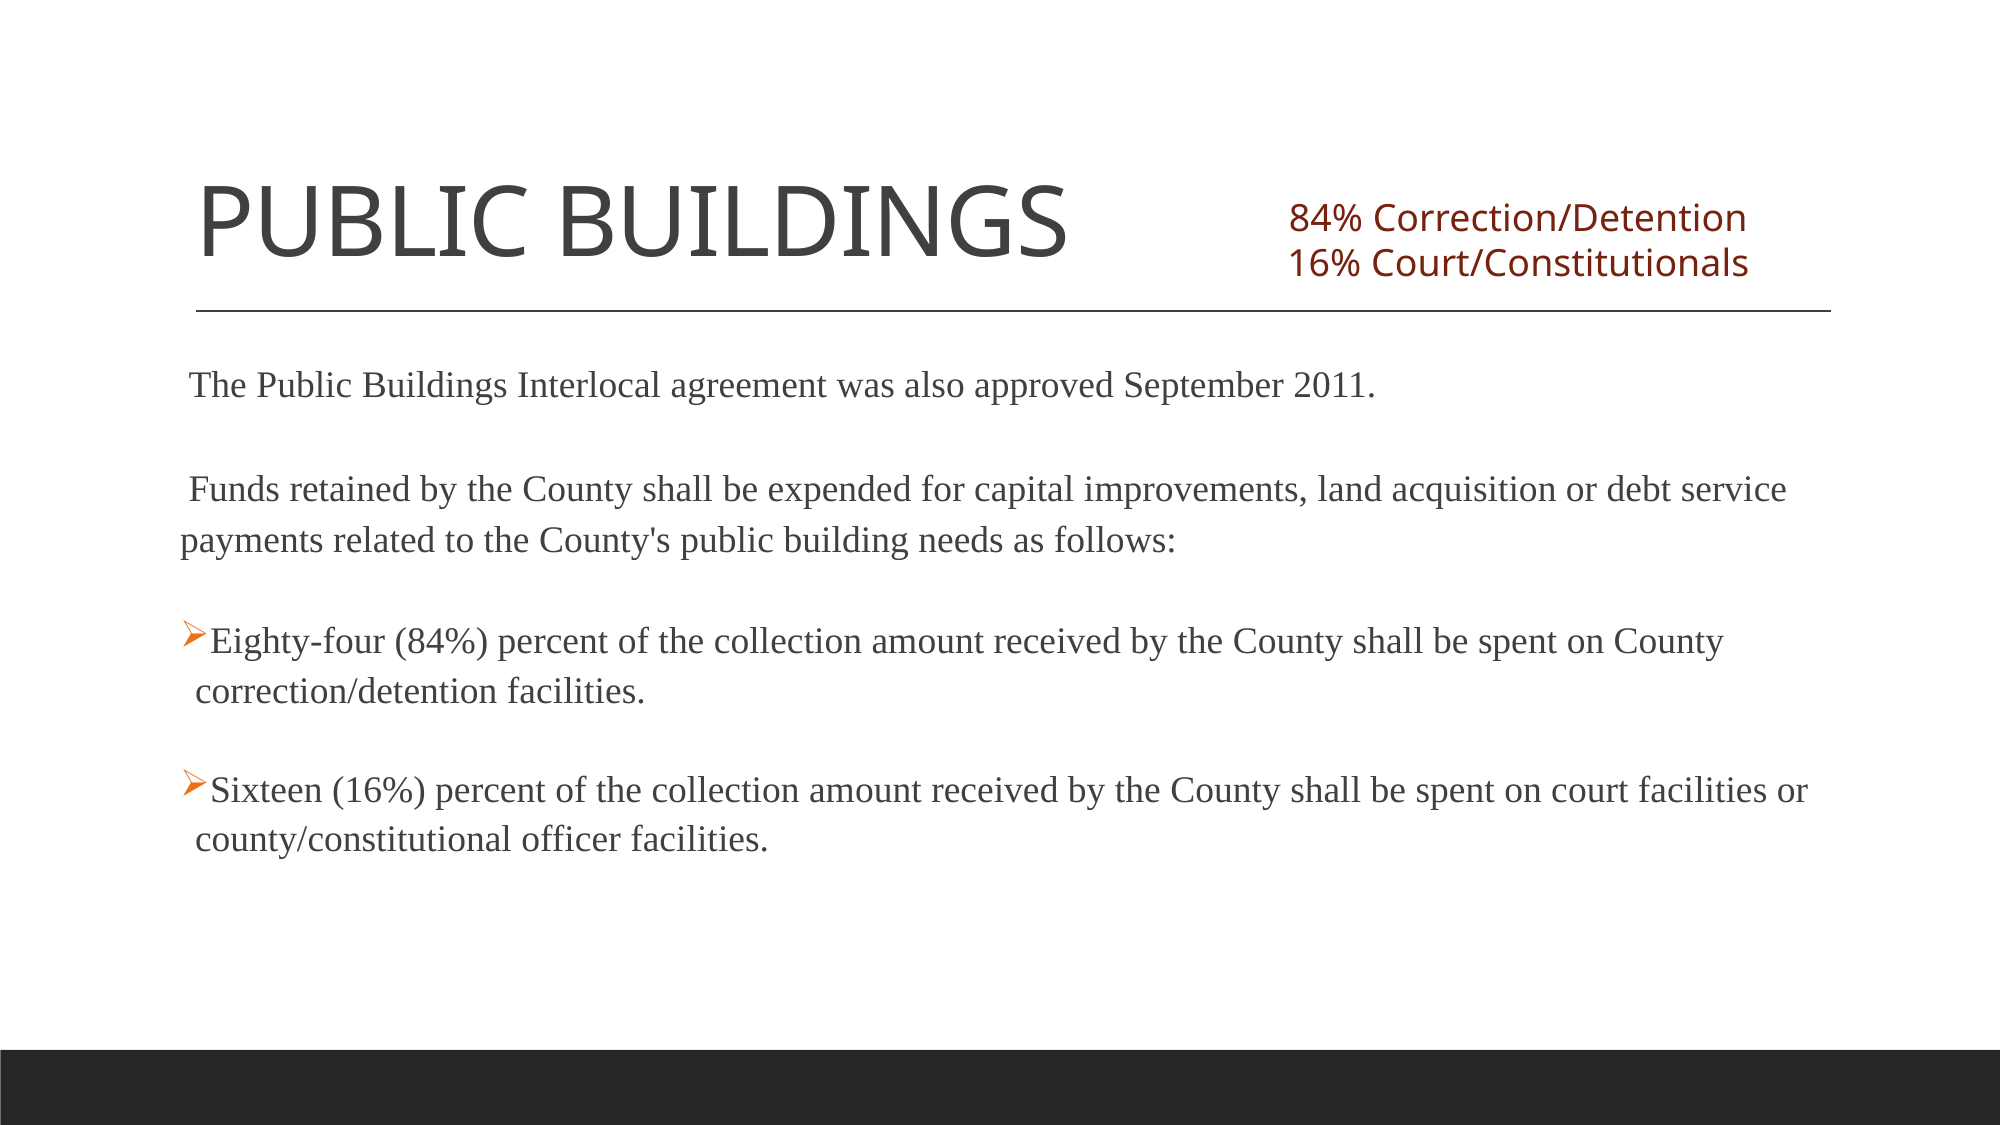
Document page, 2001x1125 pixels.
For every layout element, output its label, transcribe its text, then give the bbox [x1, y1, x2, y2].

list The Public Buildings Interlocal agreement was also approved September 2011. Funds retained by the County shall be expended for capital improvements, land acquisition or debt service payments related to the County's public building needs as follows: Eighty-four (84%) percent of the collection amount received by the County shall be spent on County correction/detention facilities. Sixteen (16%) percent of the collection amount received by the County shall be spent on court facilities or county/constitutional officer facilities. [180, 345, 1830, 963]
text_box 84% Correction/Detention 16% Court/Constitutionals [1250, 187, 1787, 292]
title PUBLIC BUILDINGS [180, 47, 1830, 285]
